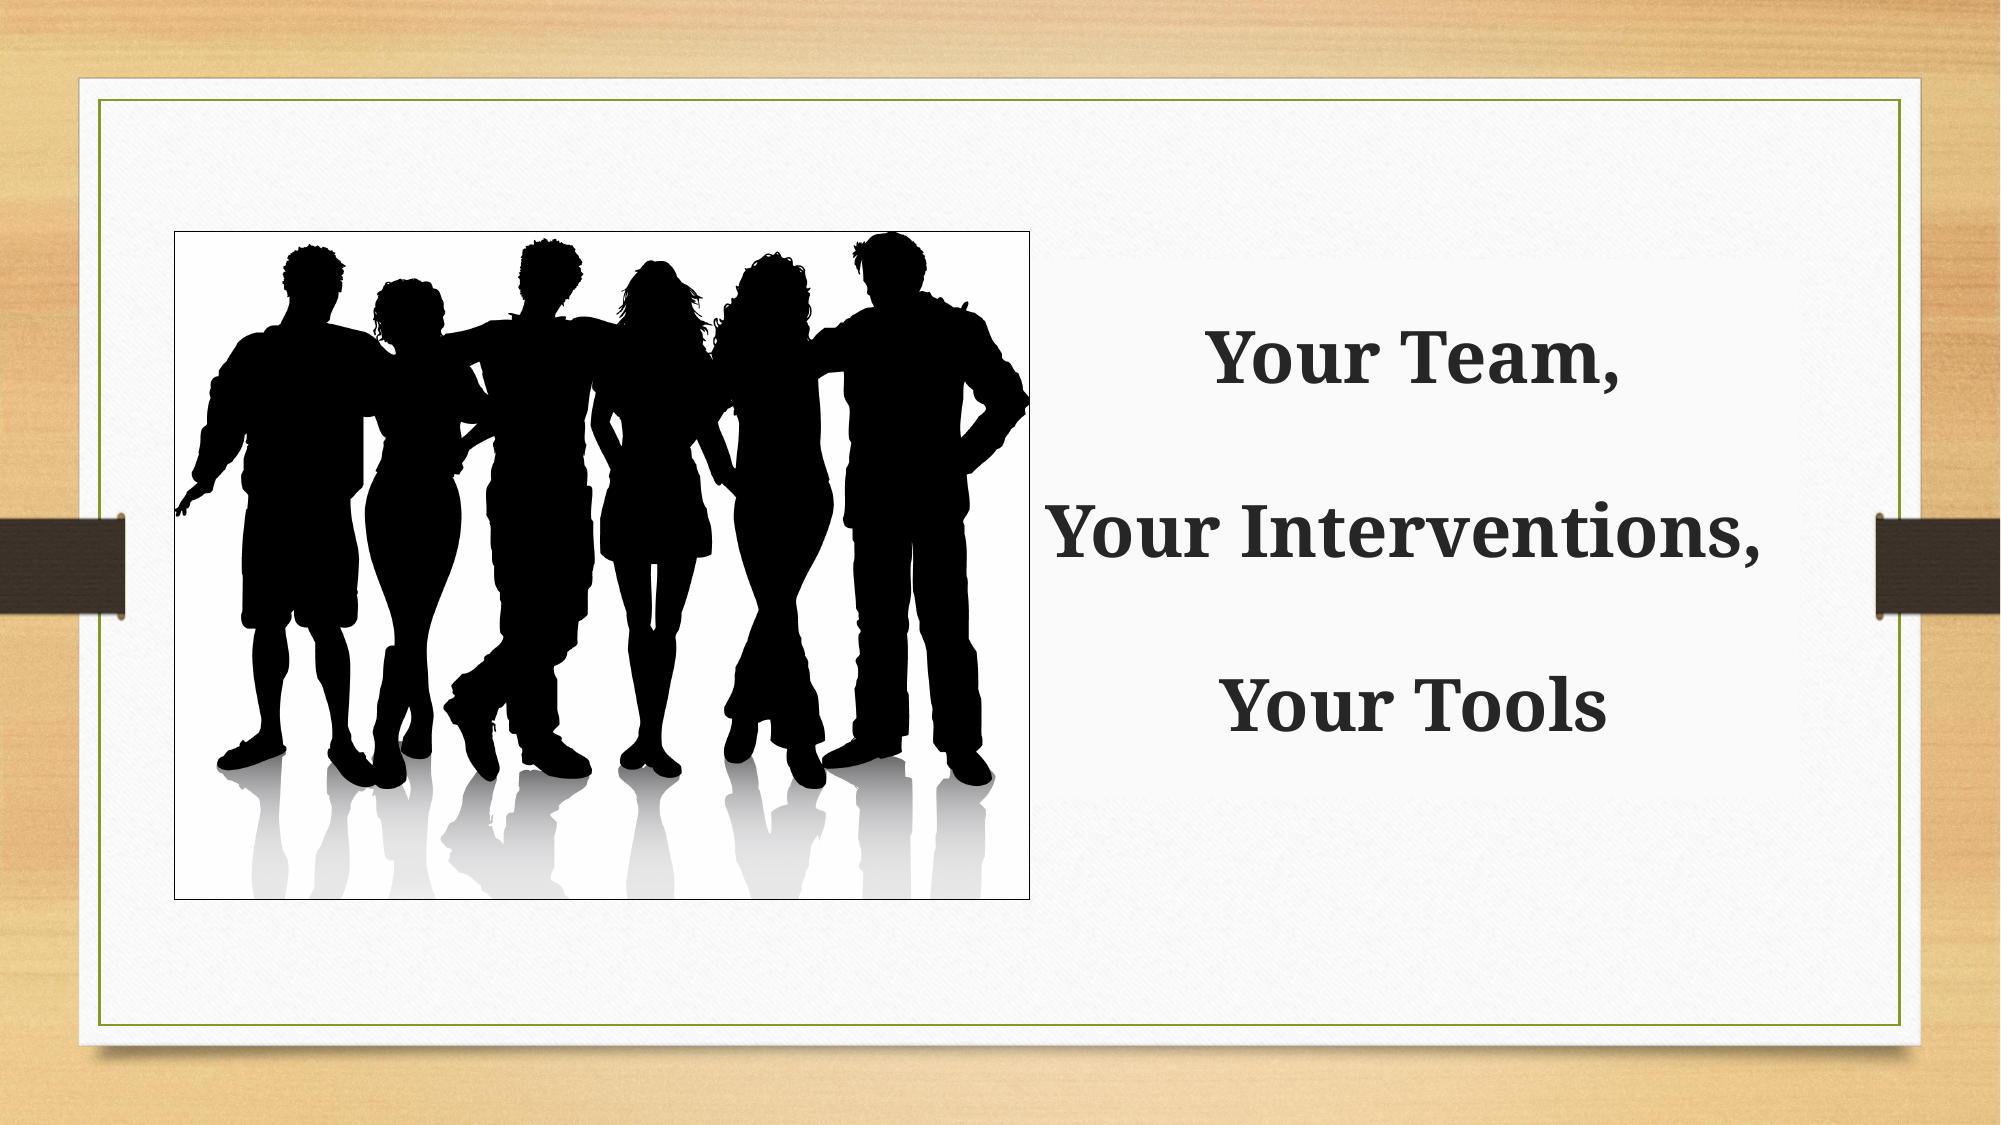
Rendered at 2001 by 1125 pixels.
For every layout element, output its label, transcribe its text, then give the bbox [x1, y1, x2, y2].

picture [0, 0, 2001, 1125]
title Your Team, Your Interventions, Your Tools [1030, 258, 1800, 798]
